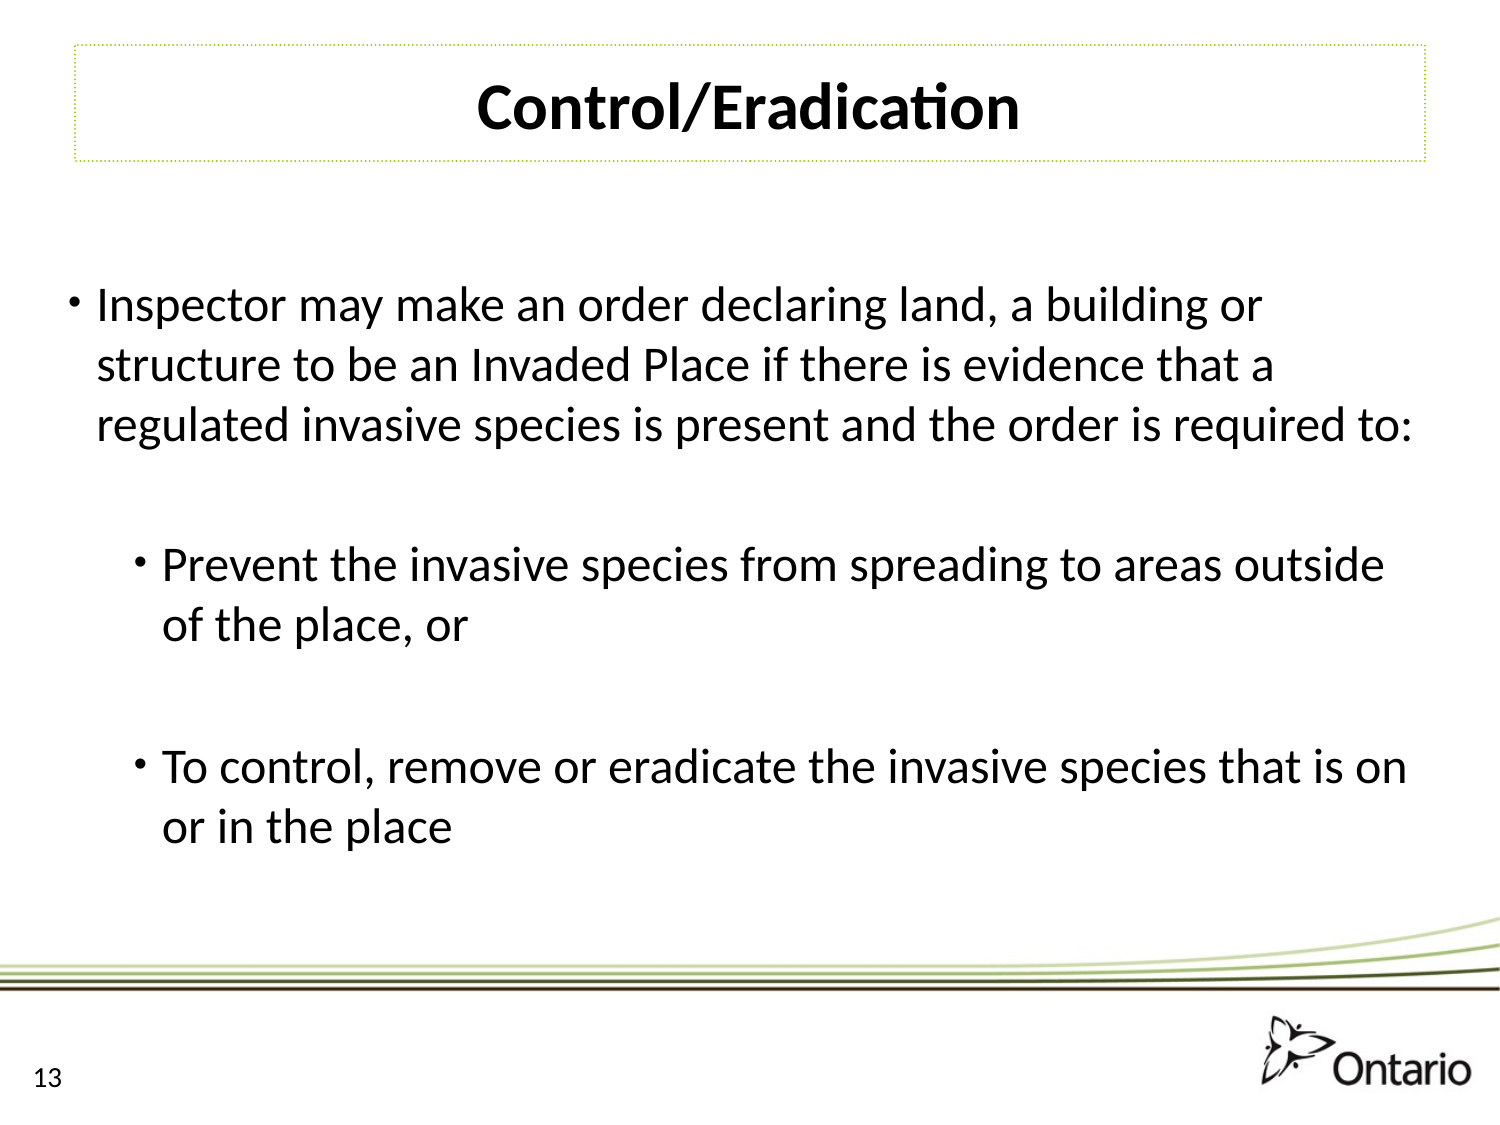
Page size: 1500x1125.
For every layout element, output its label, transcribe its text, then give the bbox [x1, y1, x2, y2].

slide_number 12 [17, 1051, 166, 1125]
picture [0, 910, 1500, 1094]
list Inspector may make an order declaring land, a building or structure to be an Invaded Place if there is evidence that a regulated invasive species is present and the order is required to: Prevent the invasive species from spreading to areas outside of the place, or To control, remove or eradicate the invasive species that is on or in the place [53, 184, 1447, 917]
title Control/Eradication [74, 44, 1426, 162]
